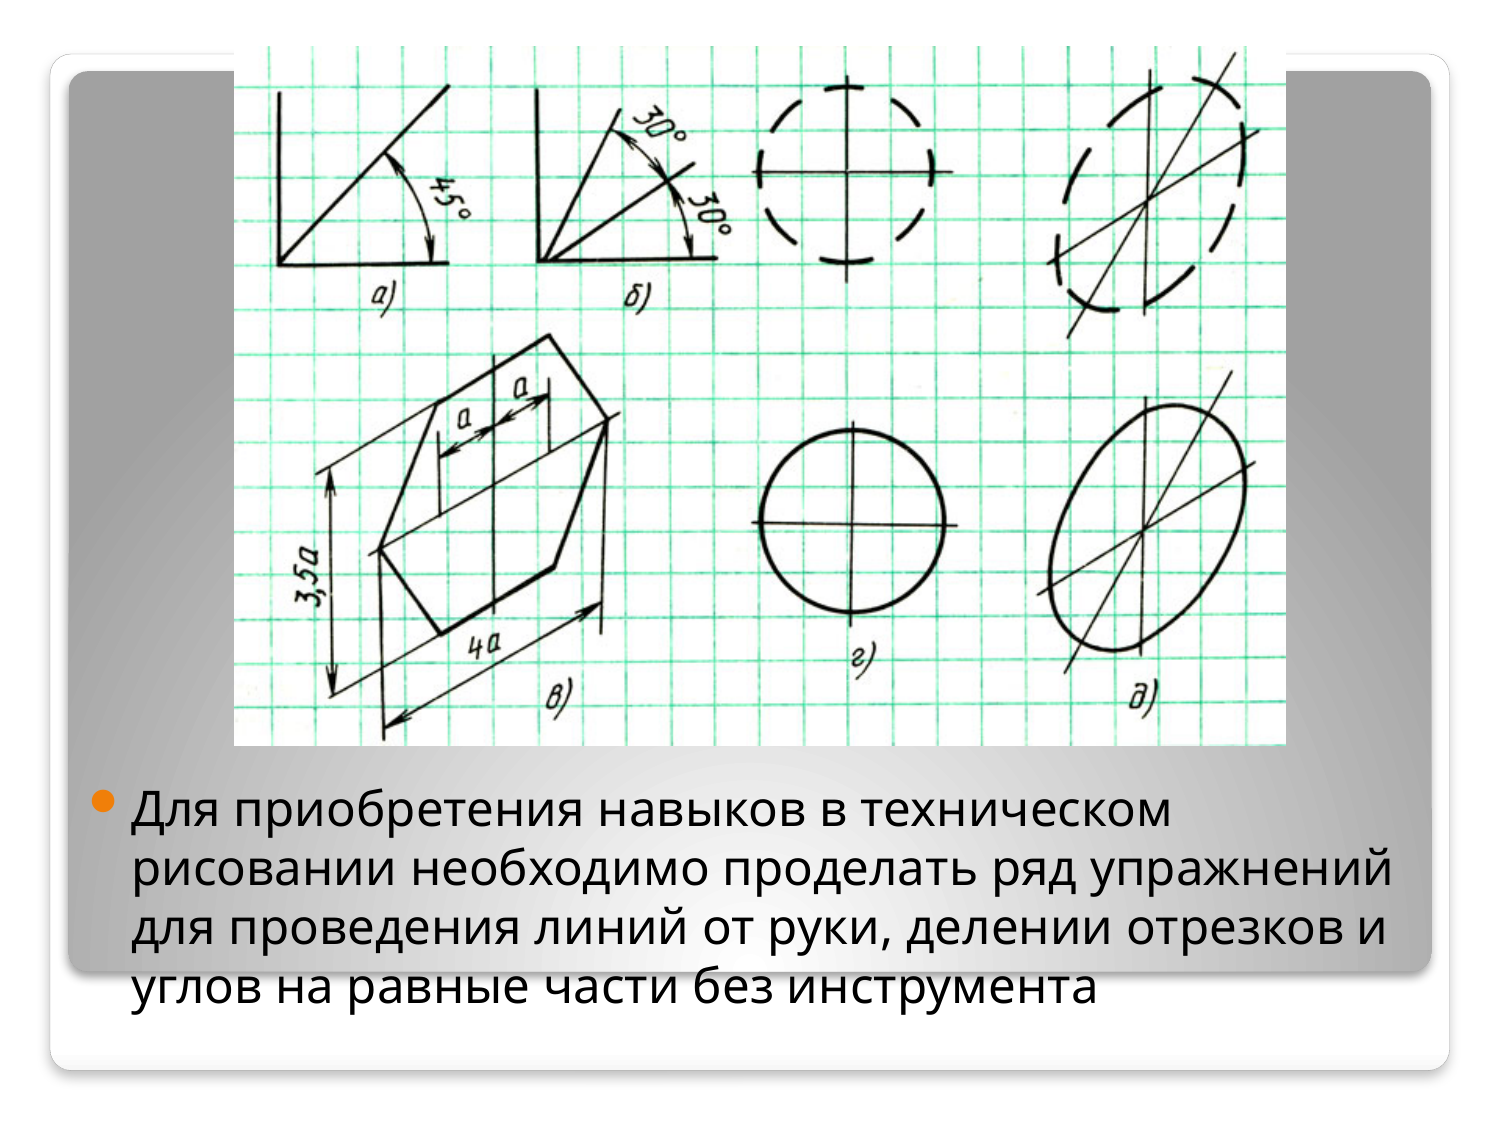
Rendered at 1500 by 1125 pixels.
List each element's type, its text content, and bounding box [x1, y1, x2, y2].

picture [234, 46, 1287, 746]
list Для приобретения навыков в техническом рисовании необходимо проделать ряд упражнений для проведения линий от руки, делении отрезков и углов на равные части без инструмента [58, 761, 1454, 1055]
